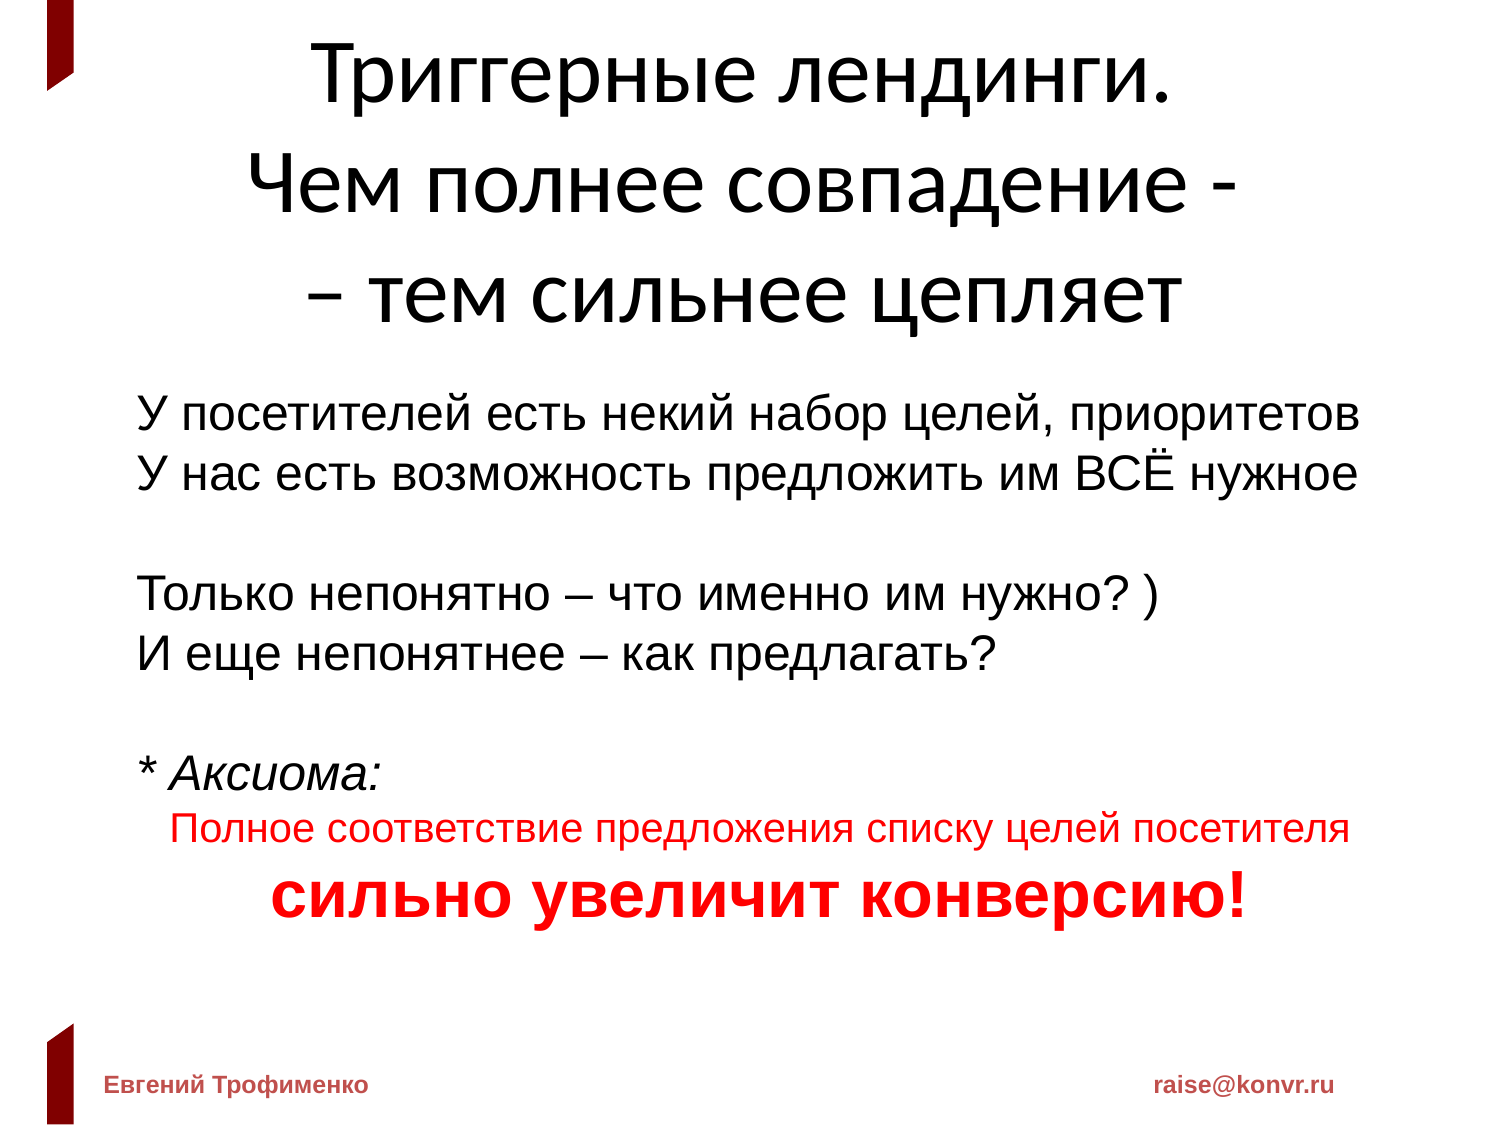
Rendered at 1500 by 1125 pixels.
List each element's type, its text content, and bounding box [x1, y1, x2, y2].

title Триггерные лендинги. Чем полнее совпадение - – тем сильнее цепляет [105, 116, 1381, 235]
text_box У посетителей есть некий набор целей, приоритетов У нас есть возможность предложить им ВСЁ нужное Только непонятно – что именно им нужно? ) И еще непонятнее – как предлагать? * Аксиома: Полное соответствие предложения списку целей посетителя сильно увеличит конверсию! [121, 373, 1399, 939]
